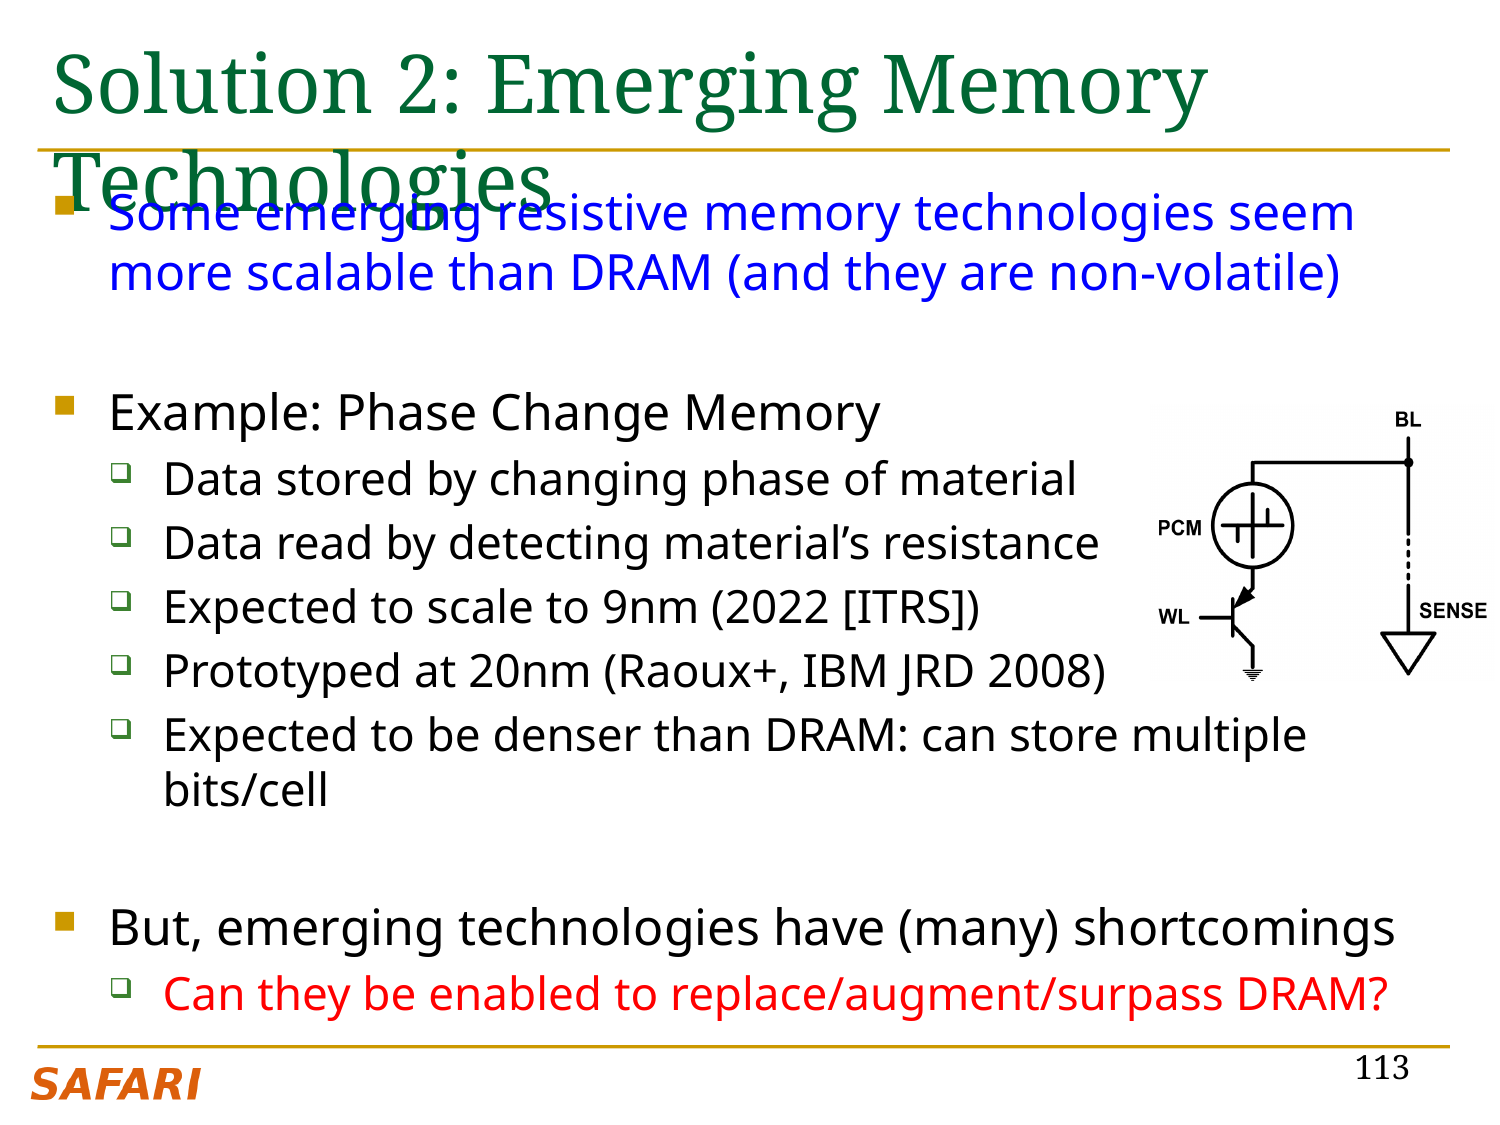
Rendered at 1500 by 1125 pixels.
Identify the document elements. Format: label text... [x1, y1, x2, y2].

list Some emerging resistive memory technologies seem more scalable than DRAM (and they are non-volatile) Example: Phase Change Memory Data stored by changing phase of material Data read by detecting material’s resistance Expected to scale to 9nm (2022 [ITRS]) Prototyped at 20nm (Raoux+, IBM JRD 2008) Expected to be denser than DRAM: can store multiple bits/cell But, emerging technologies have (many) shortcomings Can they be enabled to replace/augment/surpass DRAM? [37, 172, 1459, 997]
title Solution 2: Emerging Memory Technologies [37, 24, 1500, 201]
picture [29, 1058, 207, 1110]
slide_number 113 [1074, 1023, 1426, 1100]
picture [1150, 404, 1495, 681]
